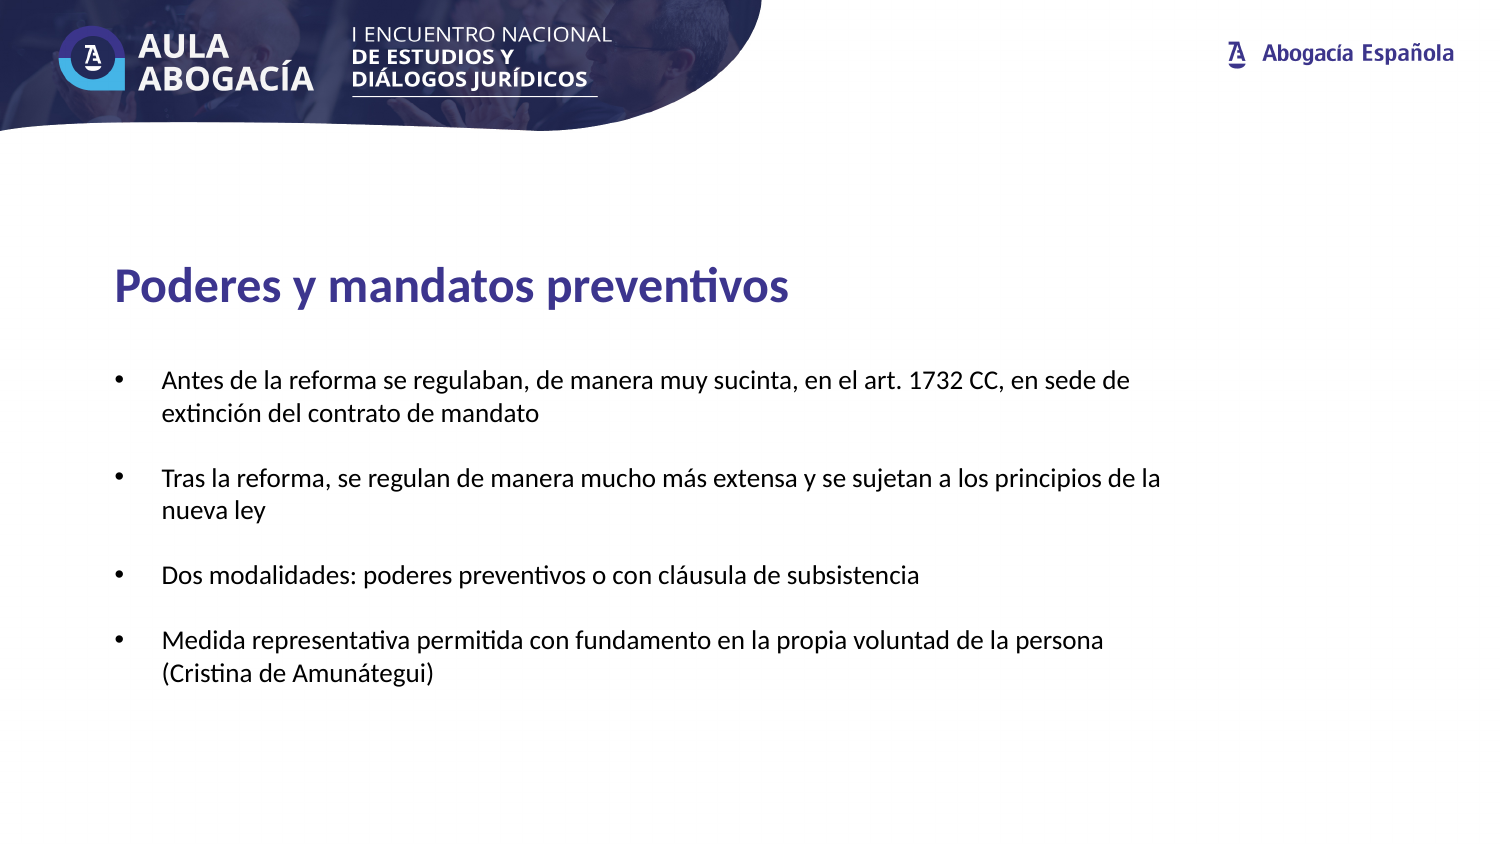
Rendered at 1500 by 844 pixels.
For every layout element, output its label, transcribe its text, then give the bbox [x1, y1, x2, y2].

text_box Antes de la reforma se regulaban, de manera muy sucinta, en el art. 1732 CC, en sede de extinción del contrato de mandato Tras la reforma, se regulan de manera mucho más extensa y se sujetan a los principios de la nueva ley Dos modalidades: poderes preventivos o con cláusula de subsistencia Medida representativa permitida con fundamento en la propia voluntad de la persona (Cristina de Amunátegui) [99, 322, 1199, 844]
picture [0, 0, 1500, 844]
text_box Poderes y mandatos preventivos [99, 244, 1313, 320]
